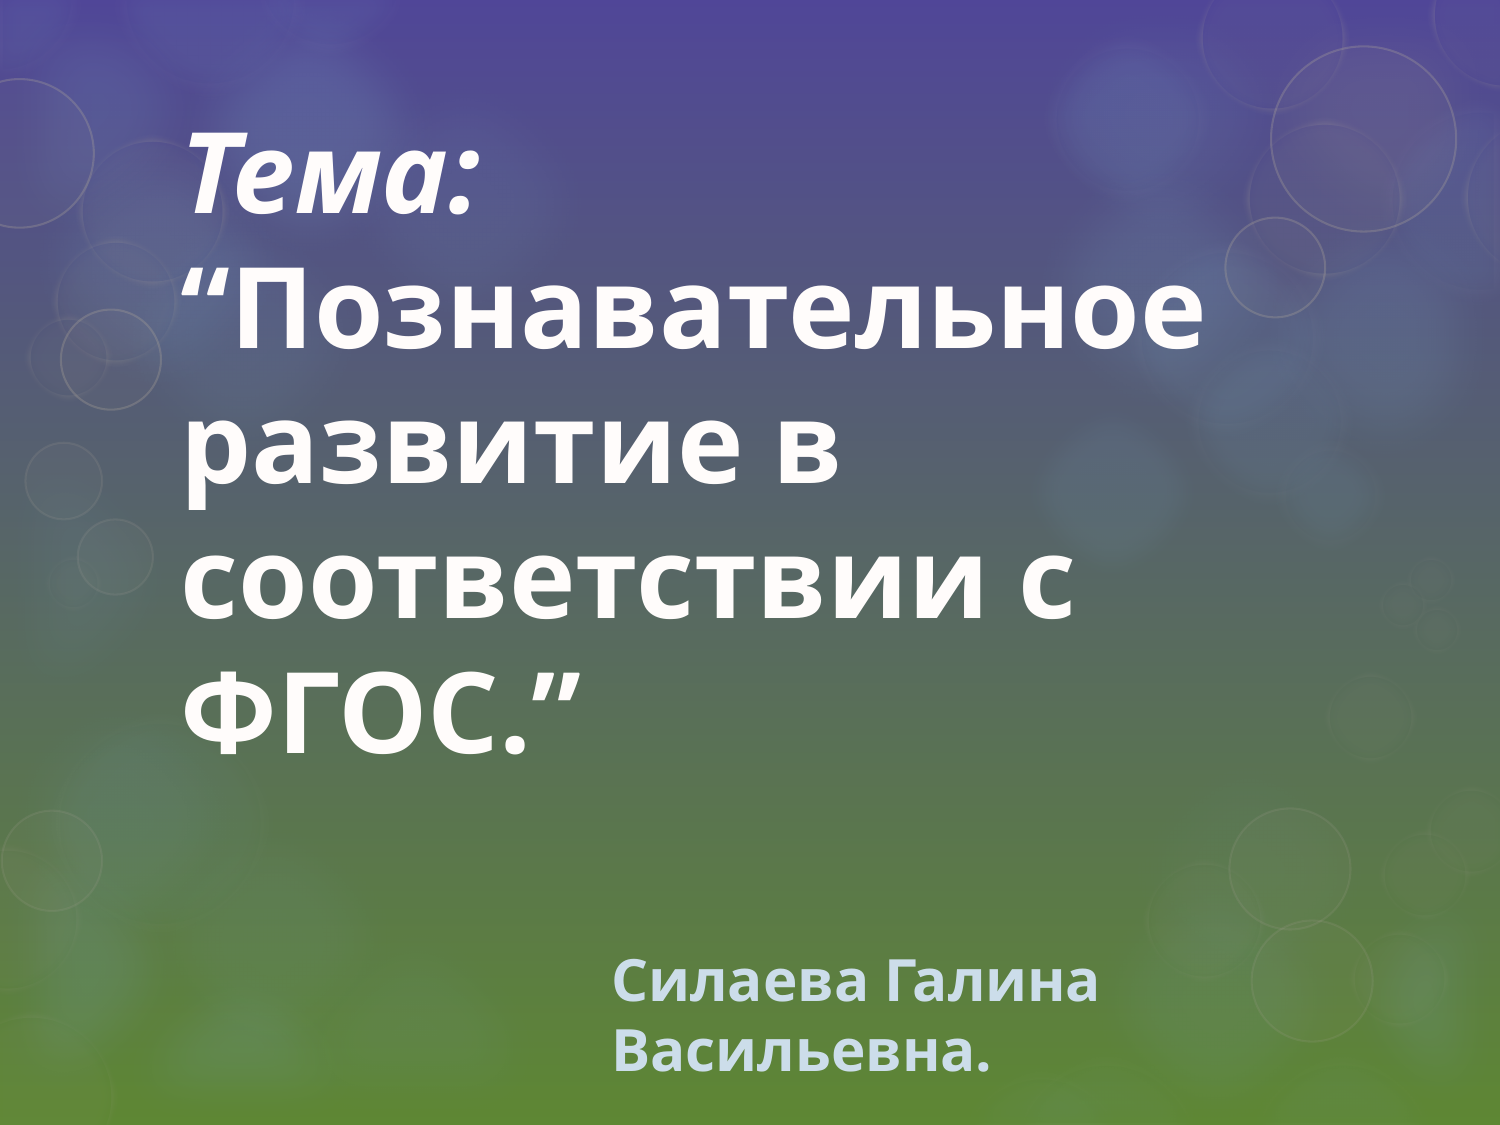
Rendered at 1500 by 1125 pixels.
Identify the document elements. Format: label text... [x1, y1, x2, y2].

title Тема: “Познавательное развитие в соответствии с ФГОС.” [165, 542, 1334, 784]
subtitle Силаева Галина Васильевна. [596, 935, 1452, 1125]
